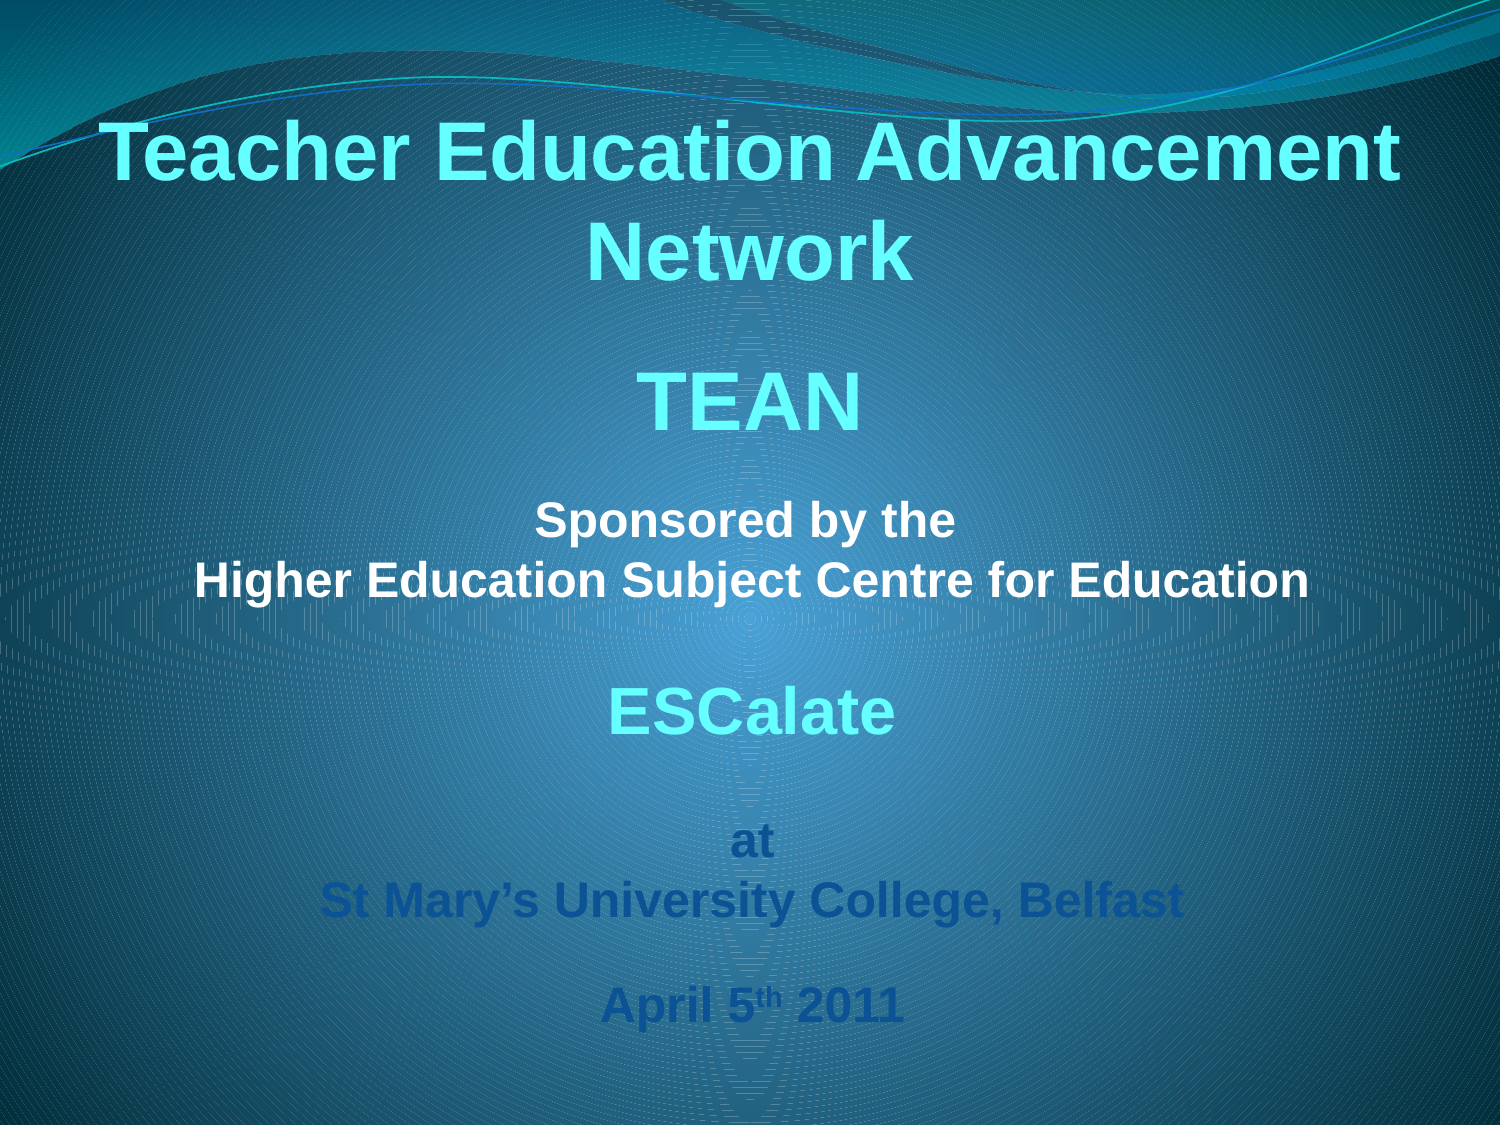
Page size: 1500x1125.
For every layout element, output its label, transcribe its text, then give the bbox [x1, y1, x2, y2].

text_box Teacher Education Advancement Network TEAN [0, 89, 1500, 455]
text_box Sponsored by the Higher Education Subject Centre for Education ESCalate at St Mary’s University College, Belfast April 5th 2011 [2, 455, 1500, 1125]
